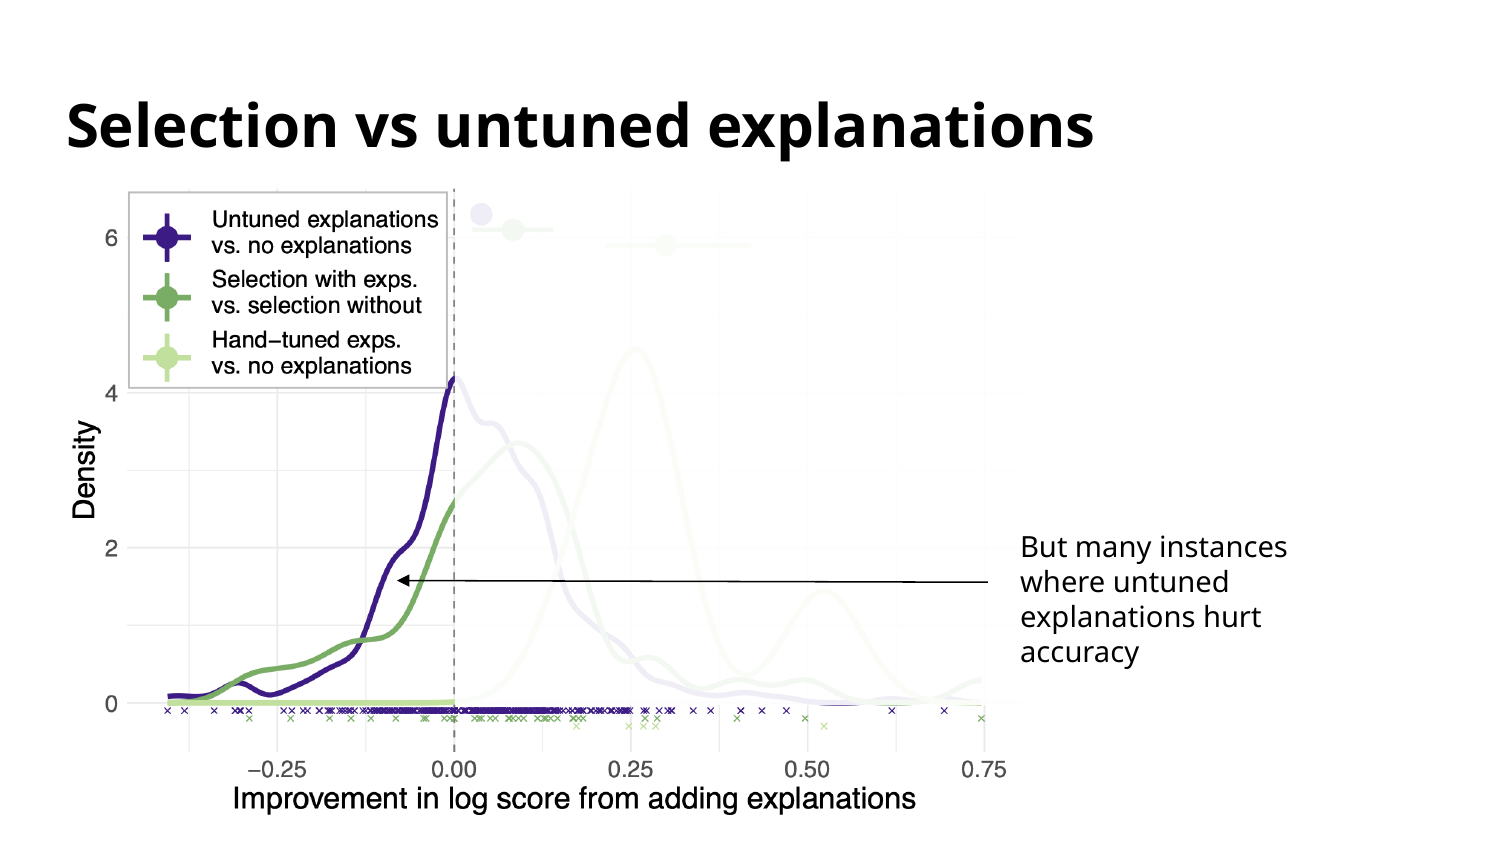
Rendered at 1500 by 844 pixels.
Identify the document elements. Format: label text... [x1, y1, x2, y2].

text_box But many instances where untuned explanations hurt accuracy [1035, 513, 1393, 683]
title Selection vs untuned explanations [51, 72, 1449, 176]
picture [62, 181, 1031, 824]
